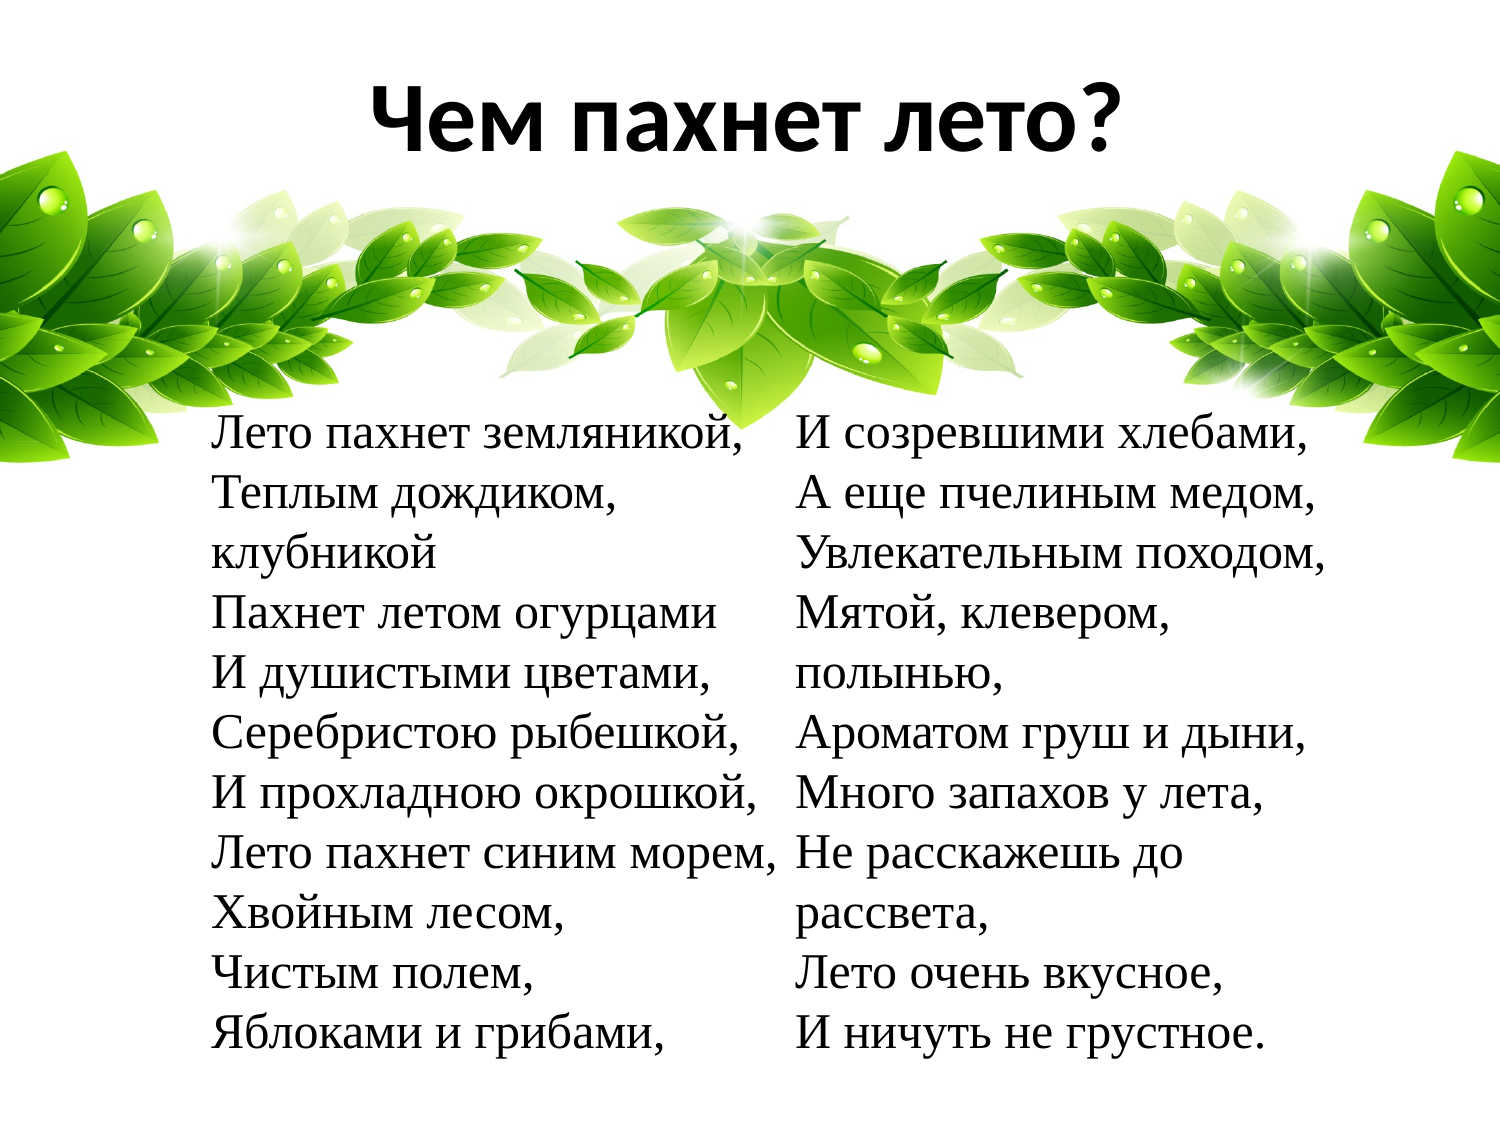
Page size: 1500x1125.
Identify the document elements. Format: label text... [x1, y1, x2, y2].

title Чем пахнет лето? [100, 53, 1395, 185]
picture [0, 0, 1500, 1125]
text_box Лето пахнет земляникой, Теплым дождиком, клубникой Пахнет летом огурцами И душистыми цветами, Серебристою рыбешкой, И прохладною окрошкой, Лето пахнет синим морем, Хвойным лесом, Чистым полем, Яблоками и грибами, И созревшими хлебами, А еще пчелиным медом, Увлекательным походом, Мятой, клевером, полынью, Ароматом груш и дыни, Много запахов у лета, Не расскажешь до рассвета, Лето очень вкусное, И ничуть не грустное. [196, 391, 1395, 1125]
